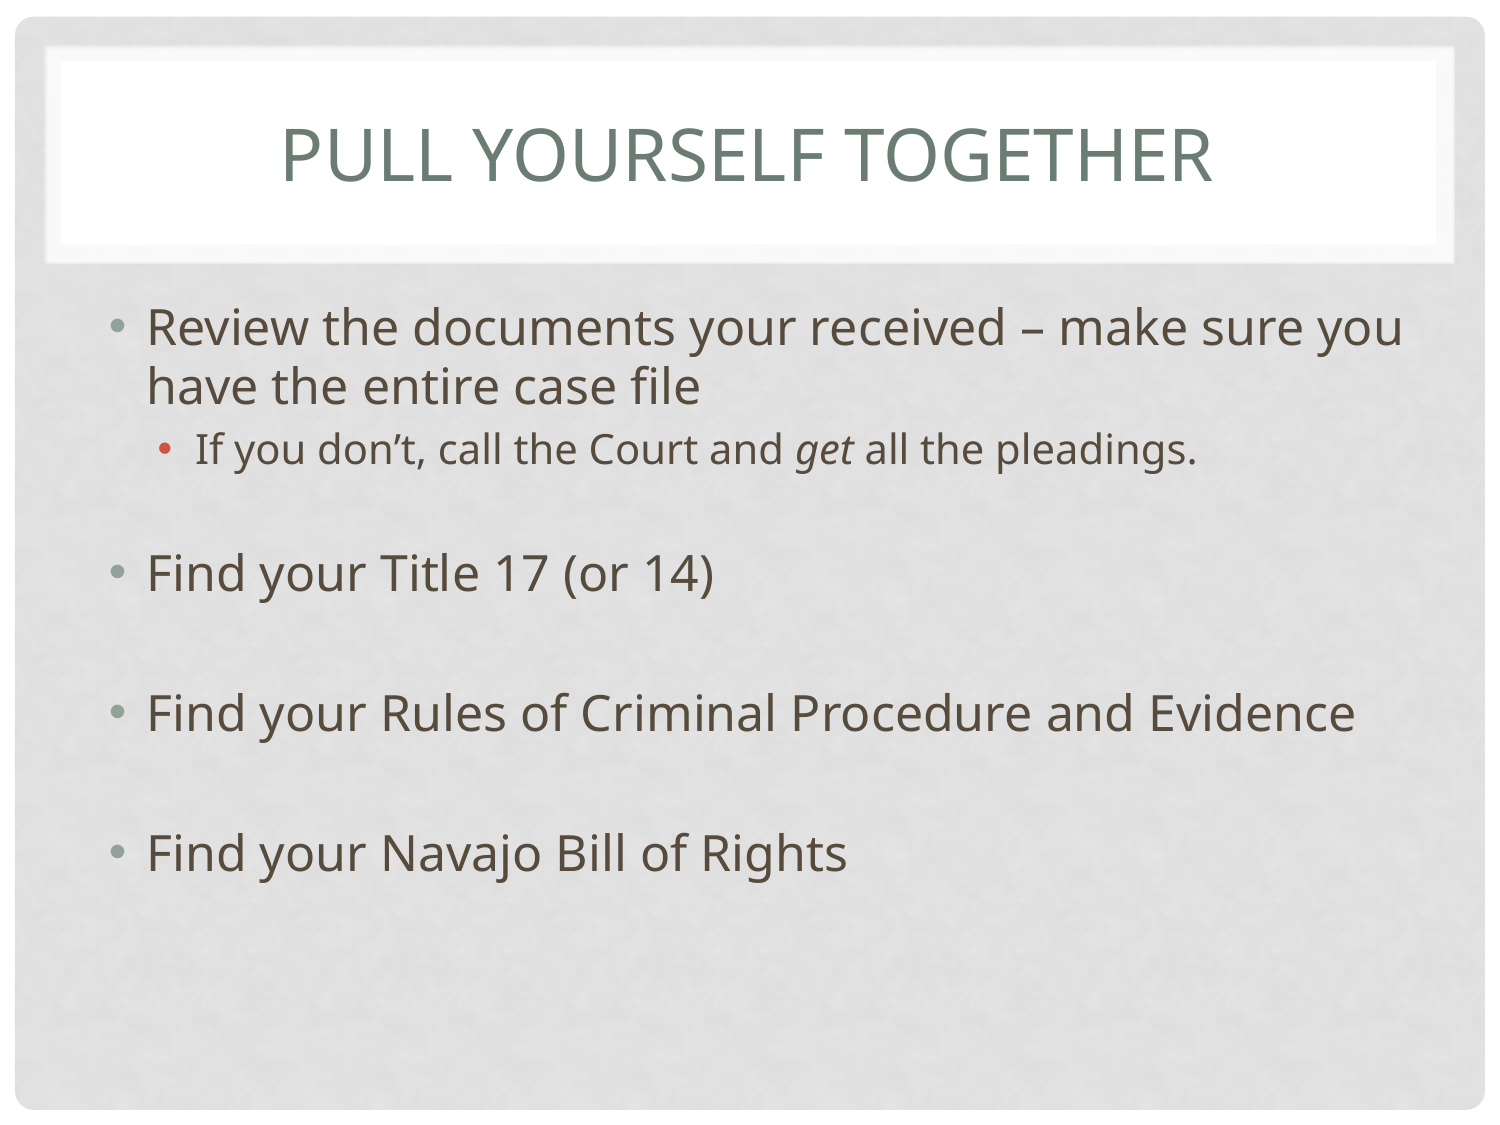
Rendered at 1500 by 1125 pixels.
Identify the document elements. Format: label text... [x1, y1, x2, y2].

title Pull yourself together [69, 66, 1425, 238]
list Review the documents your received – make sure you have the entire case file If you don’t, call the Court and get all the pleadings. Find your Title 17 (or 14) Find your Rules of Criminal Procedure and Evidence Find your Navajo Bill of Rights [75, 287, 1425, 1005]
